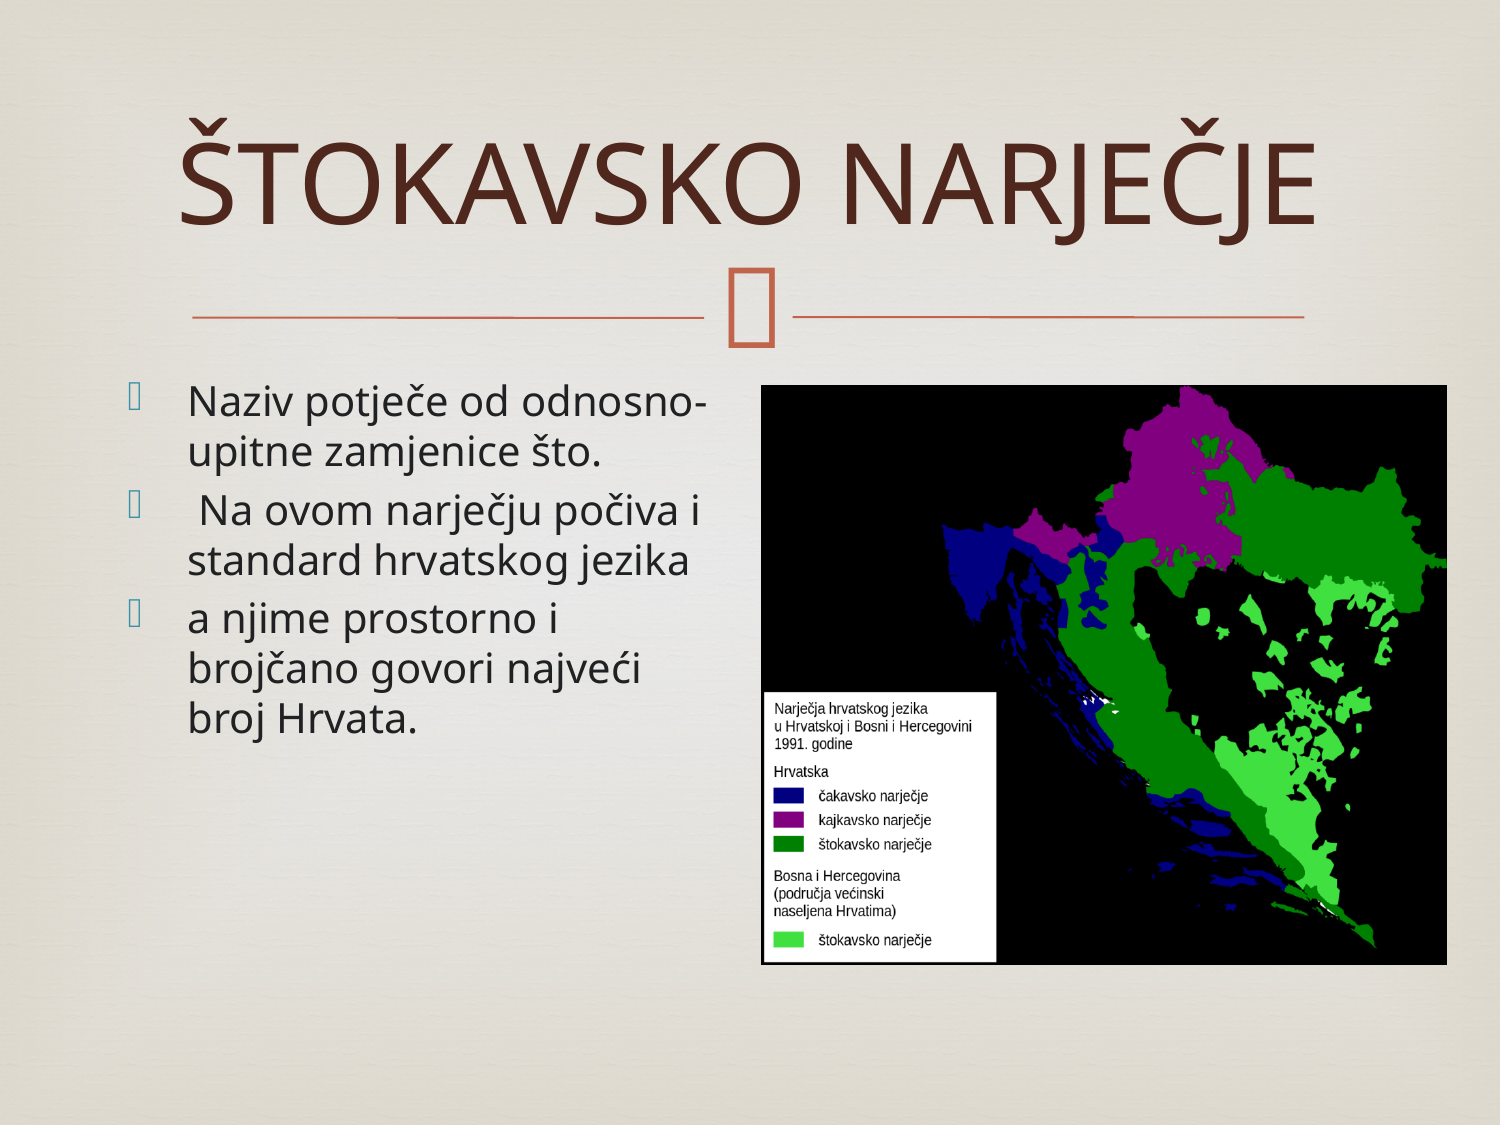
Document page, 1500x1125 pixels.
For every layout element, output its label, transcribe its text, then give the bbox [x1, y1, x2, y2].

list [761, 384, 1448, 965]
list Naziv potječe od odnosno-upitne zamjenice što. Na ovom narječju počiva i standard hrvatskog jezika a njime prostorno i brojčano govori najveći broj Hrvata. [112, 367, 737, 1004]
title ŠTOKAVSKO NARJEČJE [112, 93, 1386, 267]
